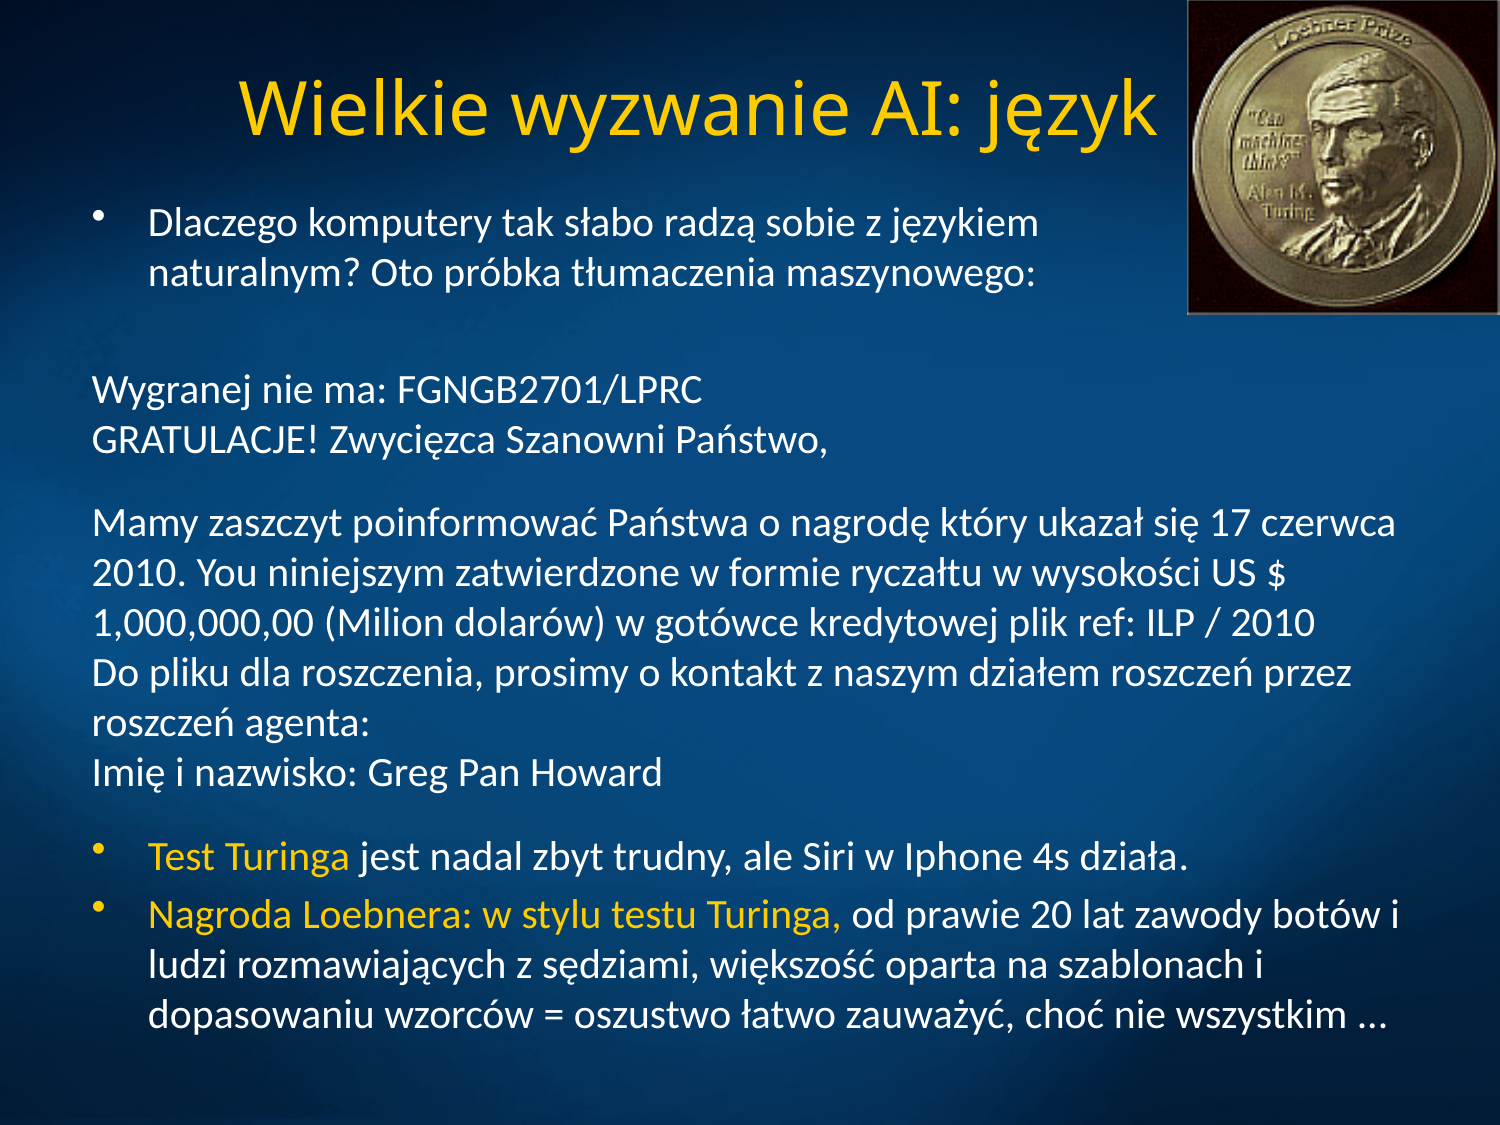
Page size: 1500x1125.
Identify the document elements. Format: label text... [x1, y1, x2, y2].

picture [0, 0, 1500, 1125]
list Dlaczego komputery tak słabo radzą sobie z językiem naturalnym? Oto próbka tłumaczenia maszynowego: Wygranej nie ma: FGNGB2701/LPRC GRATULACJE! Zwycięzca Szanowni Państwo, Mamy zaszczyt poinformować Państwa o nagrodę który ukazał się 17 czerwca 2010. You niniejszym zatwierdzone w formie ryczałtu w wysokości US $ 1,000,000,00 (Milion dolarów) w gotówce kredytowej plik ref: ILP / 2010 Do pliku dla roszczenia, prosimy o kontakt z naszym działem roszczeń przez roszczeń agenta: Imię i nazwisko: Greg Pan Howard Test Turinga jest nadal zbyt trudny, ale Siri w Iphone 4s działa. Nagroda Loebnera: w stylu testu Turinga, od prawie 20 lat zawody botów i ludzi rozmawiających z sędziami, większość oparta na szablonach i dopasowaniu wzorców = oszustwo łatwo zauważyć, choć nie wszystkim ... [76, 187, 1438, 1102]
title Wielkie wyzwanie AI: język [116, 42, 1182, 170]
